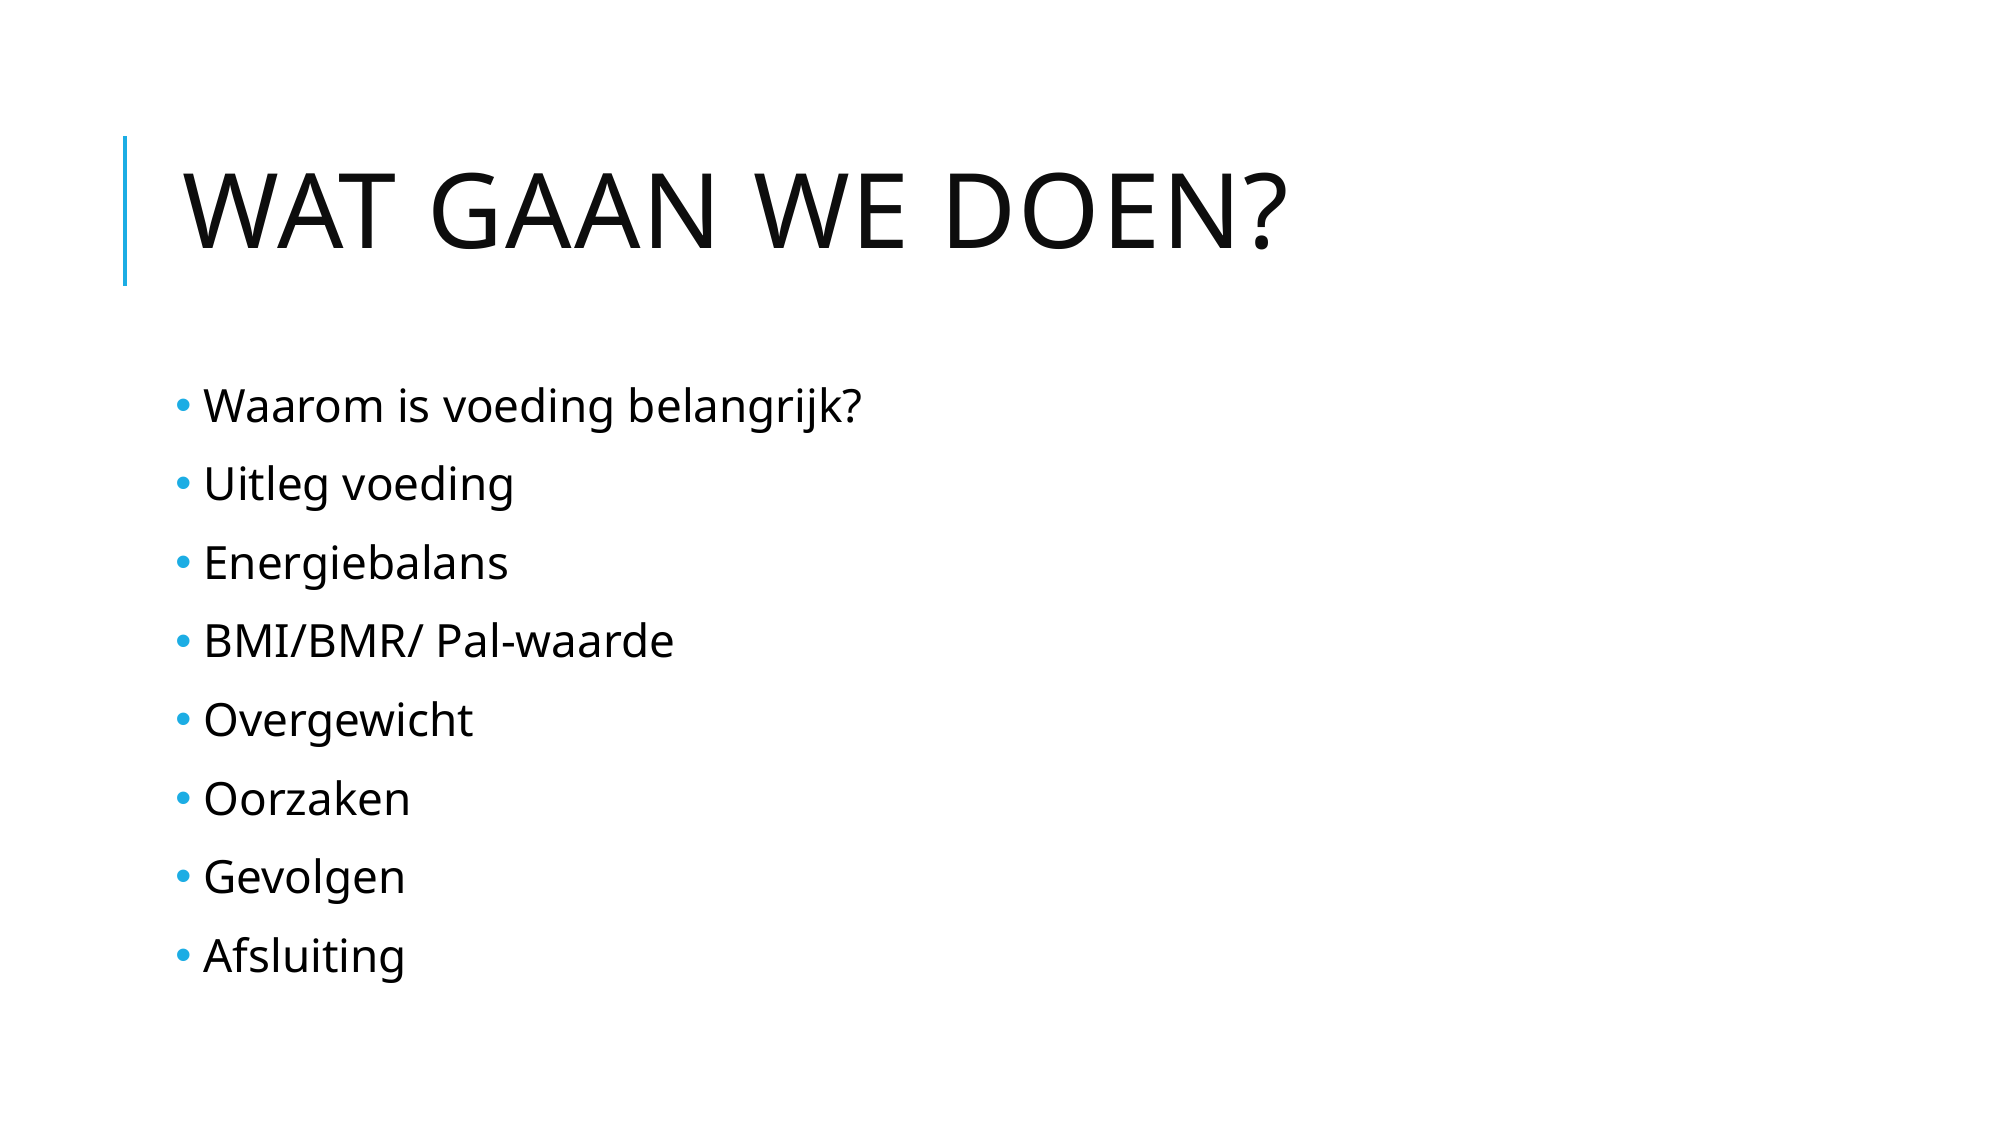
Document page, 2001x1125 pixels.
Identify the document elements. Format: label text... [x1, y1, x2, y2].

list Waarom is voeding belangrijk? Uitleg voeding Energiebalans BMI/BMR/ Pal-waarde Overgewicht Oorzaken Gevolgen Afsluiting [168, 375, 1763, 1035]
title Wat gaan we doen? [168, 96, 1763, 342]
